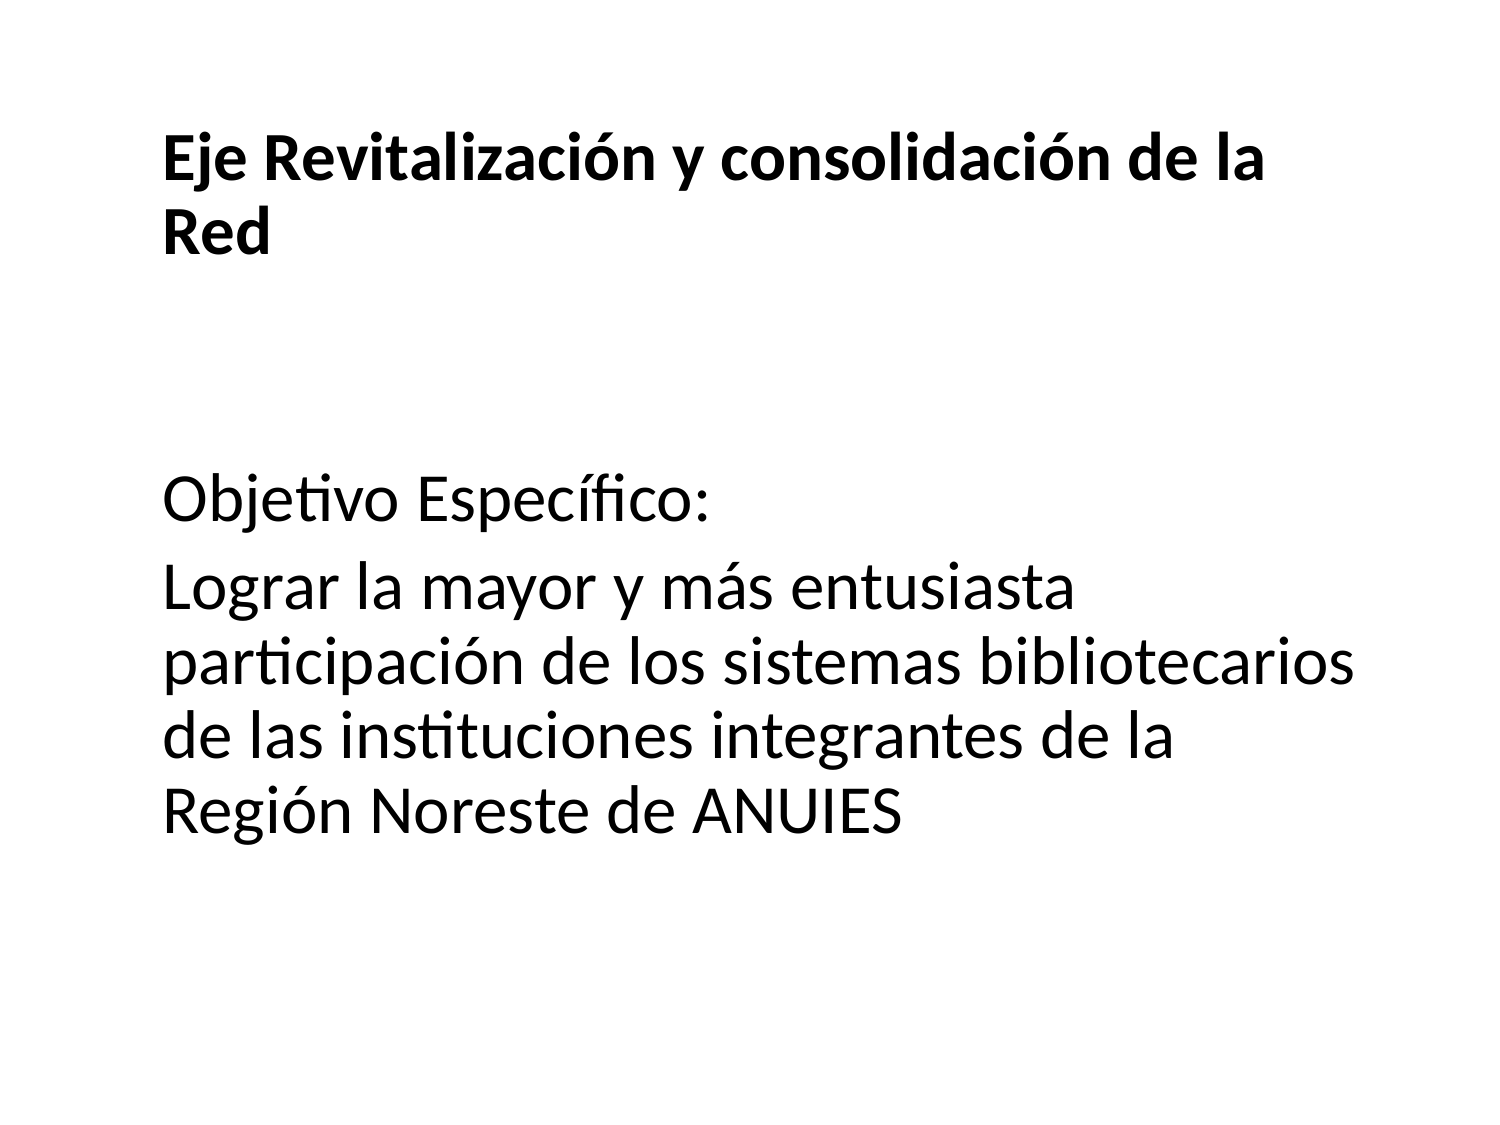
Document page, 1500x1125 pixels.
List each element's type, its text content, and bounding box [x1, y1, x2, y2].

list Eje Revitalización y consolidación de la Red Objetivo Específico: Lograr la mayor y más entusiasta participación de los sistemas bibliotecarios de las instituciones integrantes de la Región Noreste de ANUIES [147, 113, 1376, 873]
